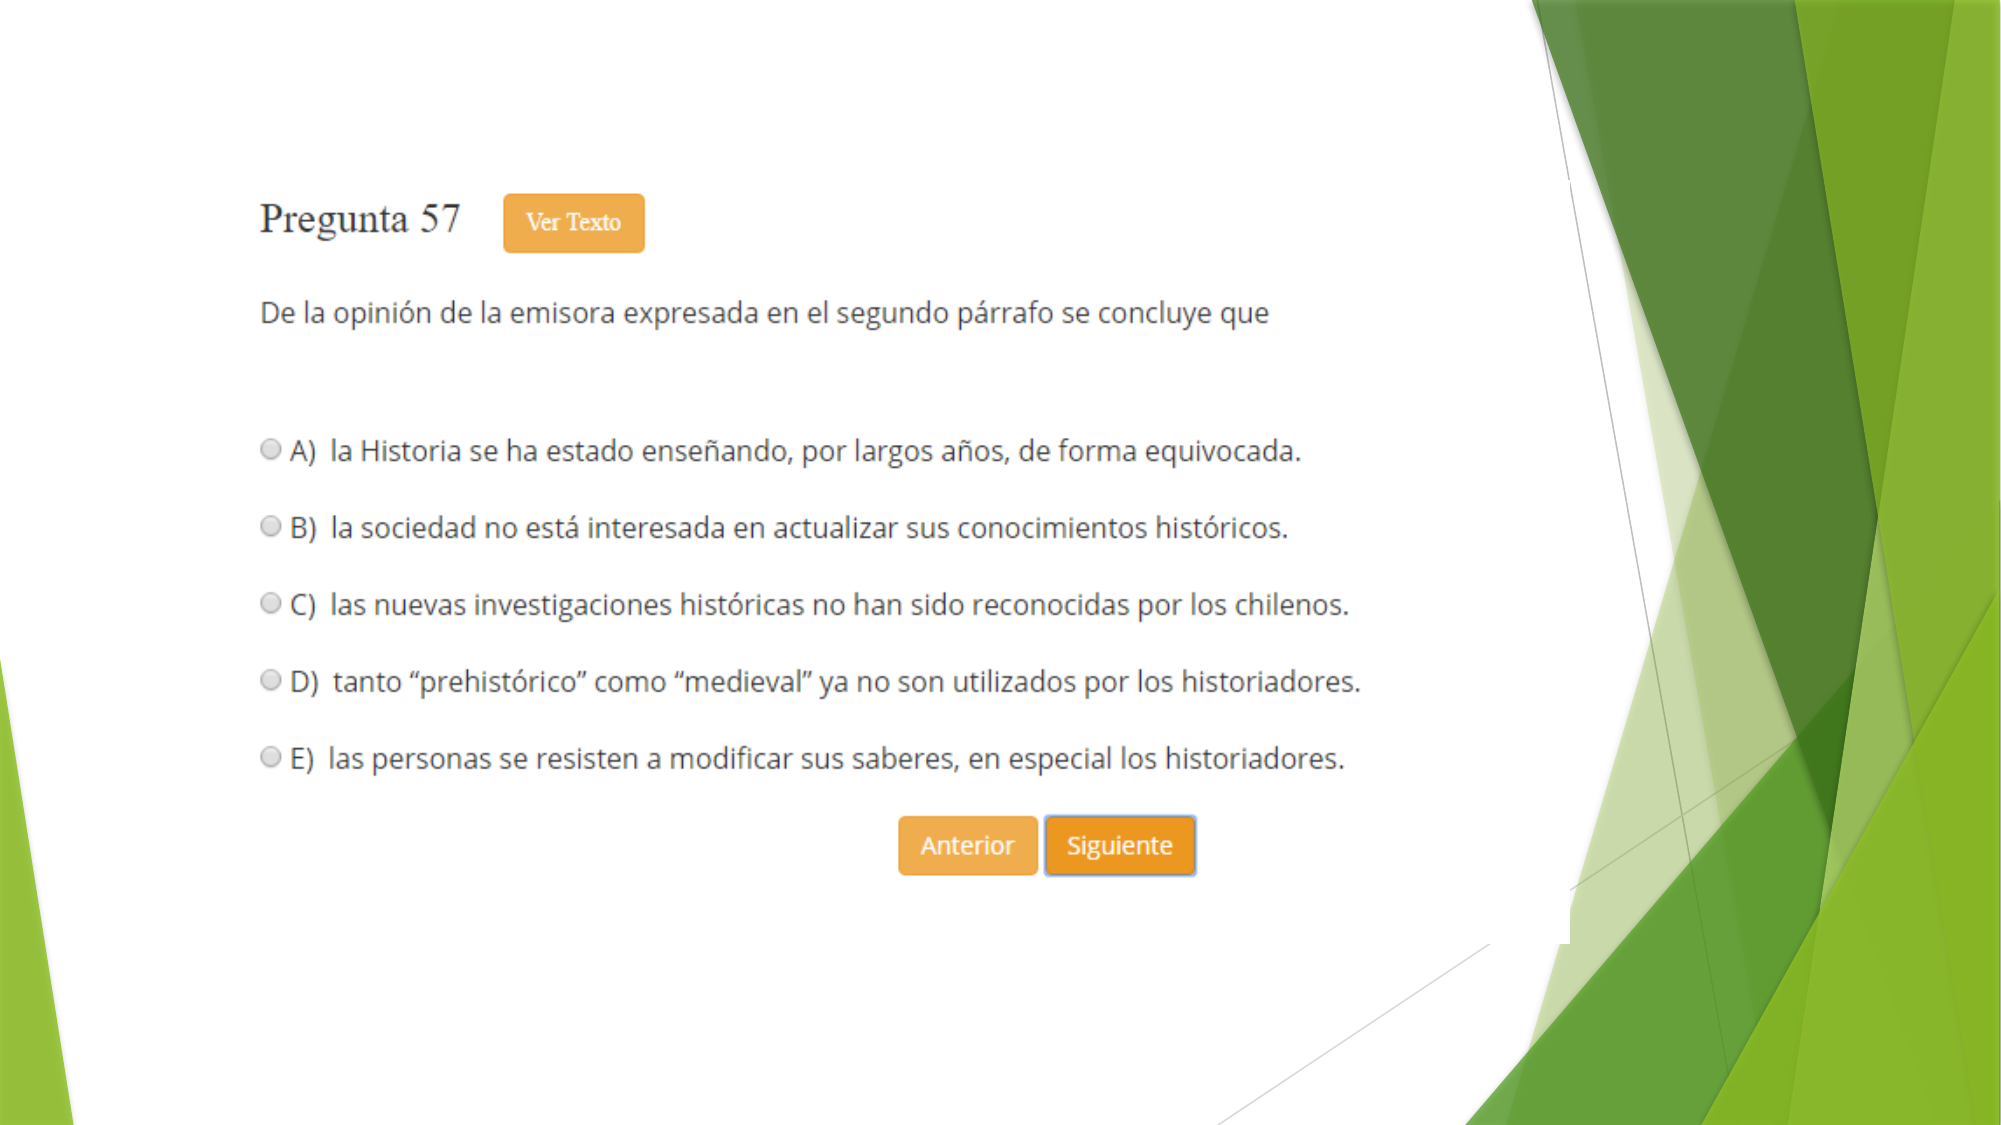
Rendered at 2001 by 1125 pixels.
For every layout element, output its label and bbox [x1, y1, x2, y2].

list [238, 180, 1570, 945]
